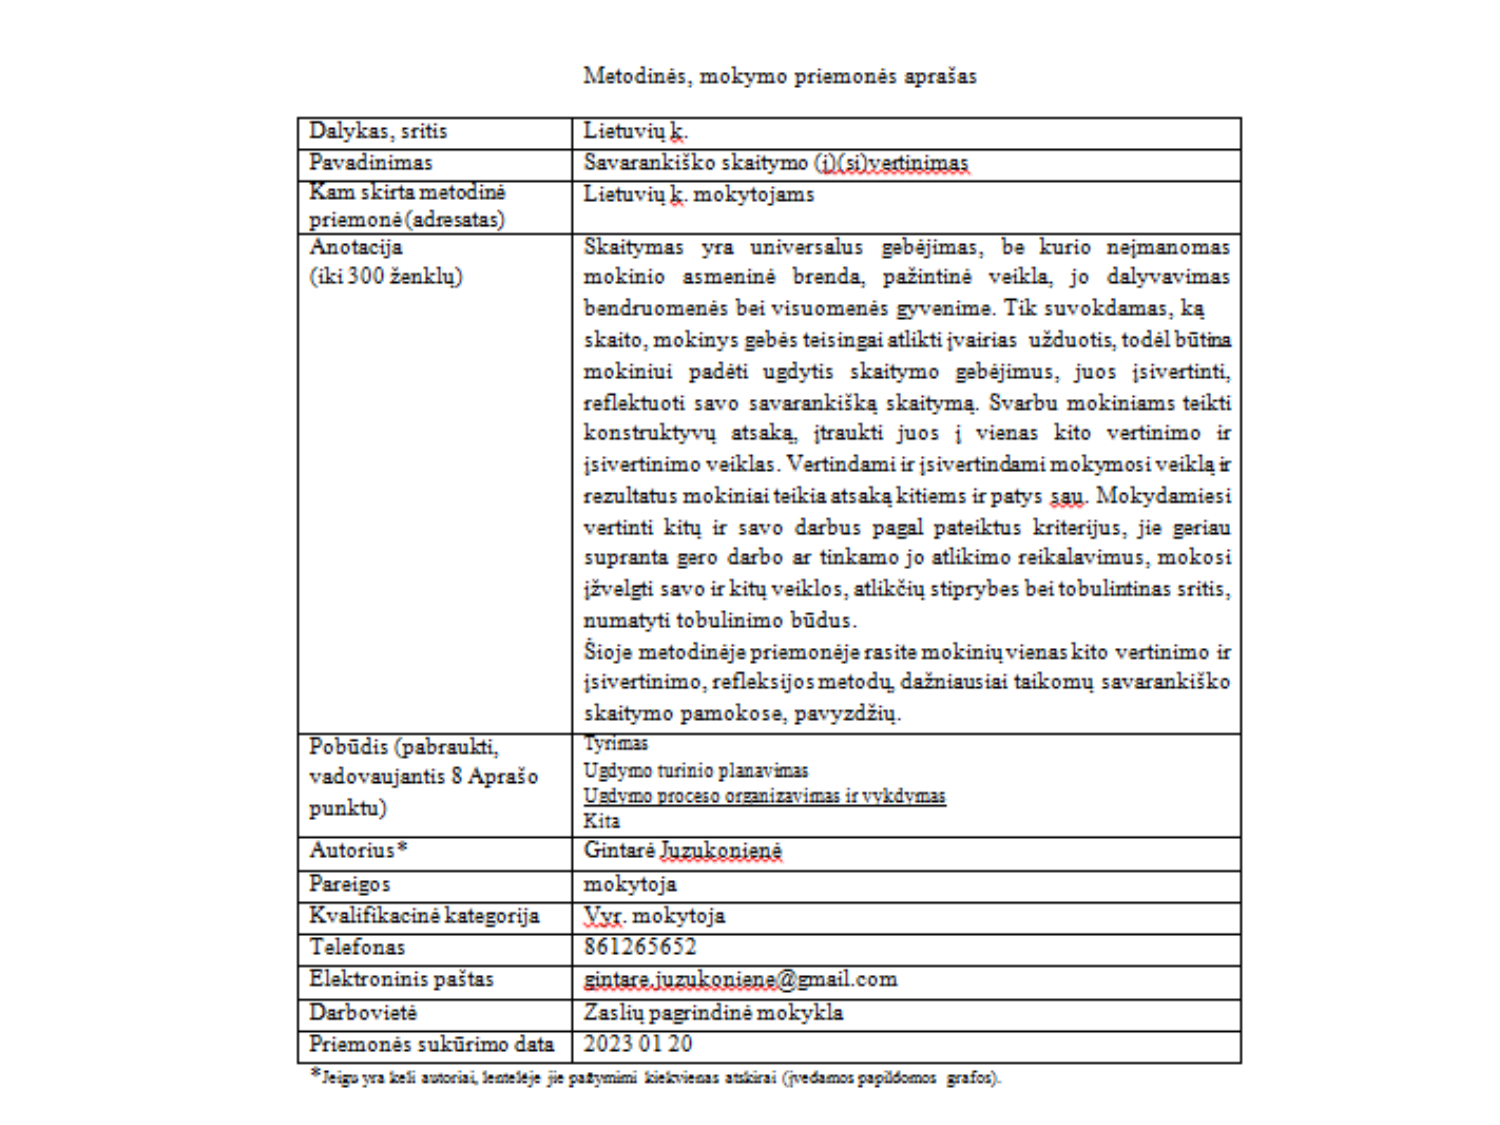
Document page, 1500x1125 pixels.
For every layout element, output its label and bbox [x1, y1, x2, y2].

picture [229, 50, 1306, 1110]
